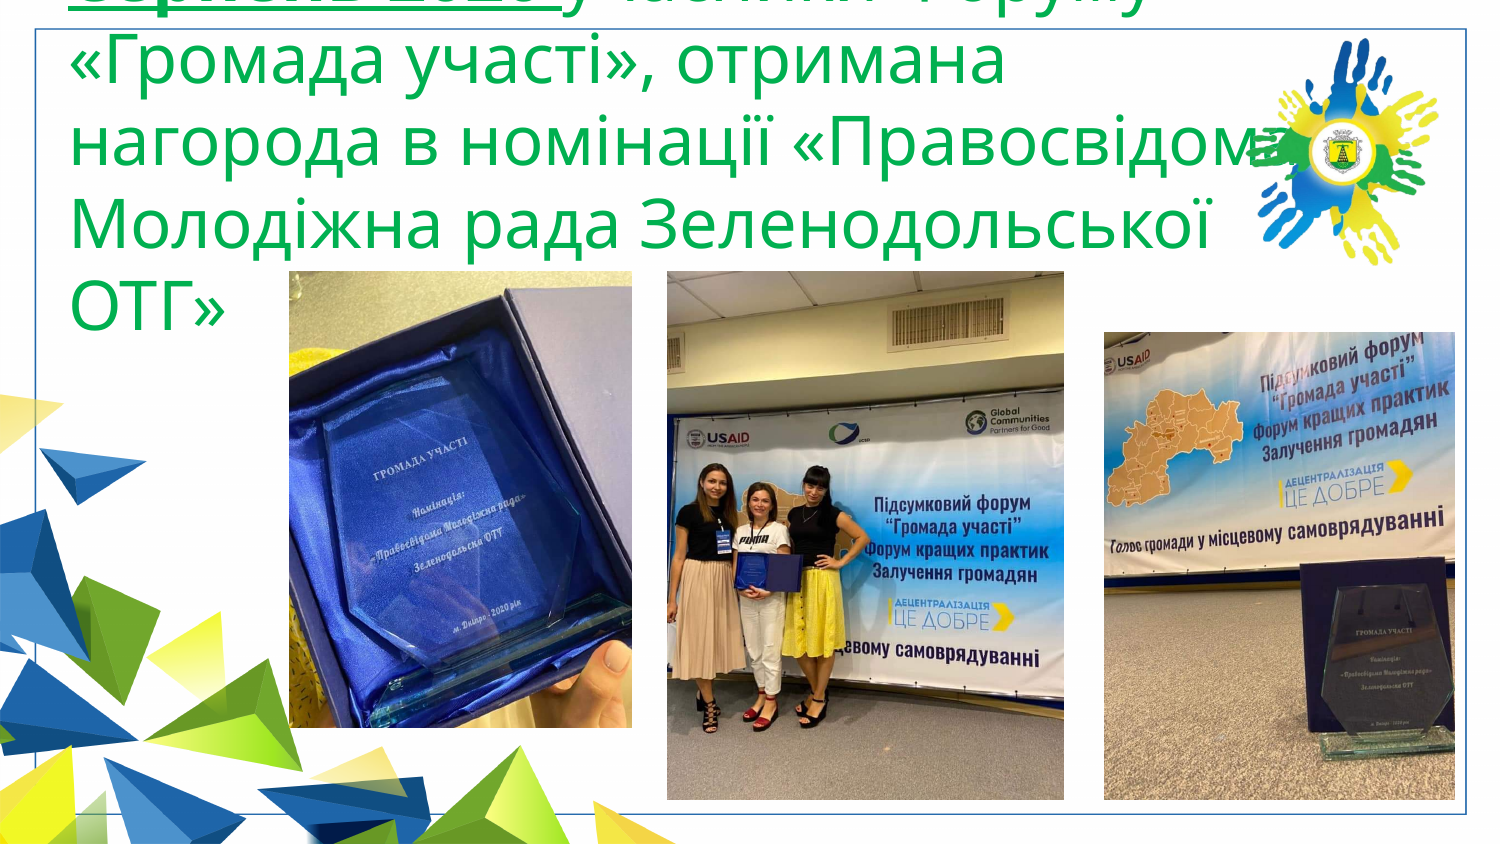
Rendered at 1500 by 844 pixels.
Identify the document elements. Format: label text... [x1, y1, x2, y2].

picture [0, 0, 1500, 844]
title Серпень 2020 учасники Форуму «Громада участі», отримана нагорода в номінації «Правосвідома Молодіжна рада Зеленодольської ОТГ» [53, 43, 1217, 233]
